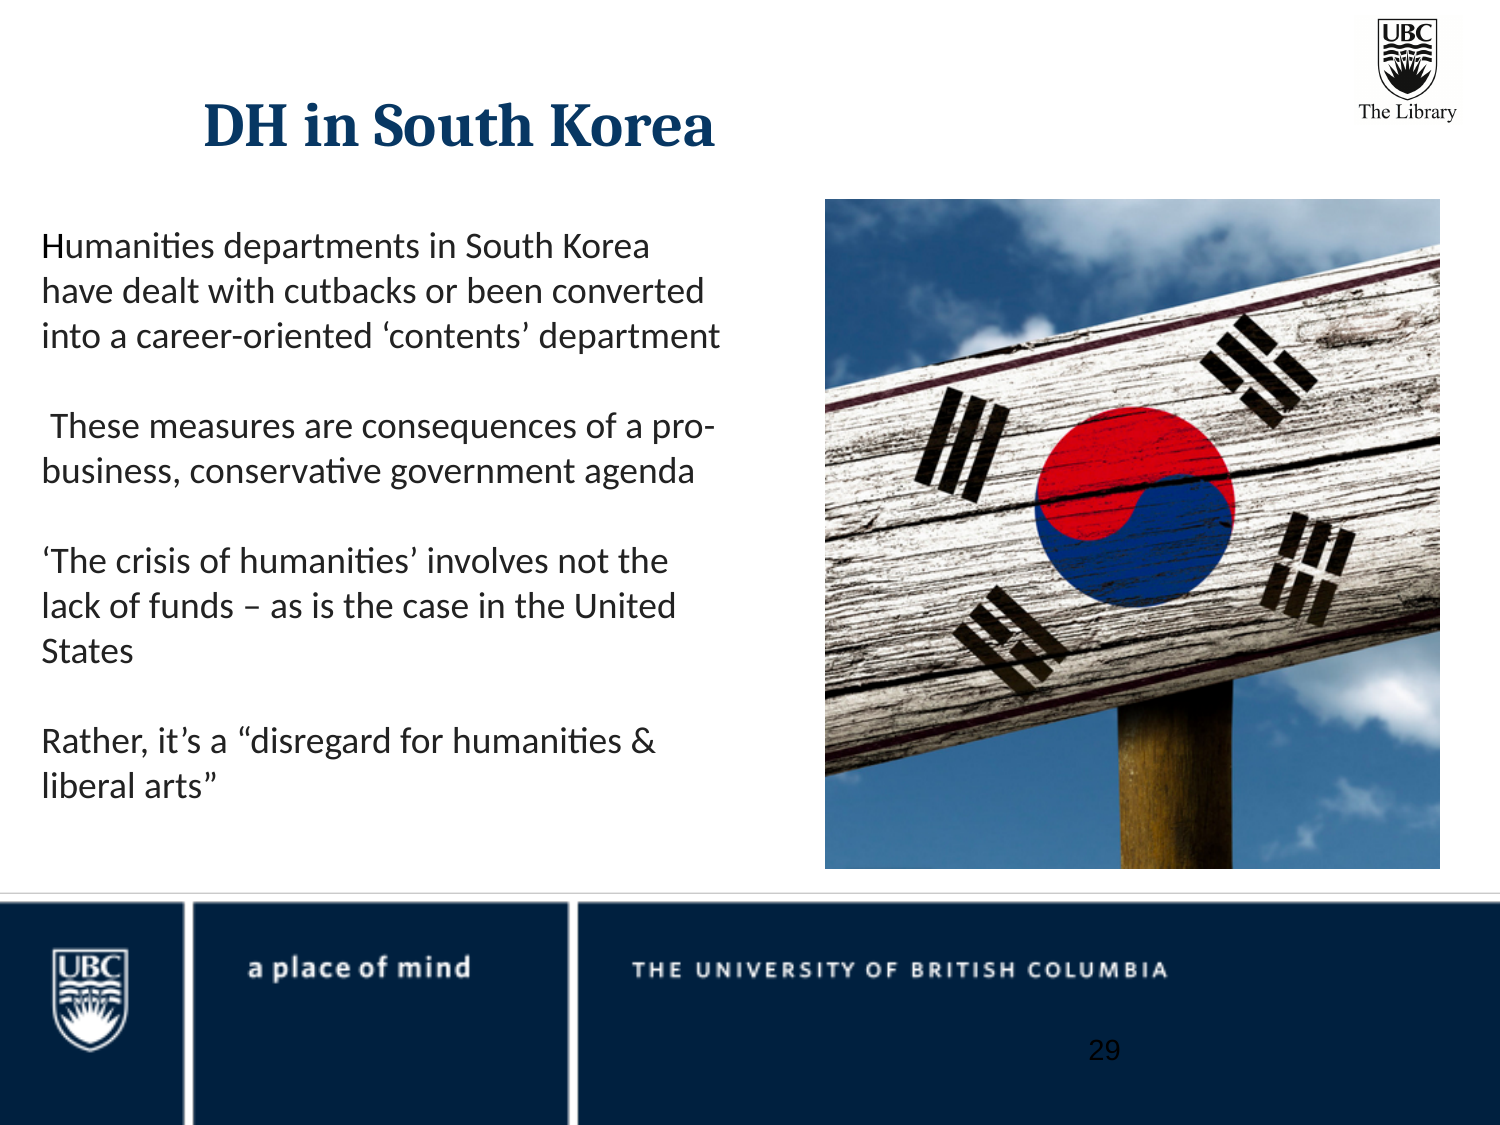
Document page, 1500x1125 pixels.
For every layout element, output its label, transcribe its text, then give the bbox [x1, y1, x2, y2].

title DH in South Korea [189, 76, 1141, 184]
picture [0, 0, 1500, 1125]
slide_number 29 [1074, 1025, 1388, 1101]
text_box Humanities departments in South Korea have dealt with cutbacks or been converted into a career-oriented ‘contents’ department These measures are consequences of a pro-business, conservative government agenda ‘The crisis of humanities’ involves not the lack of funds ‒ as is the case in the United States Rather, it’s a “disregard for humanities & liberal arts” [26, 205, 744, 890]
